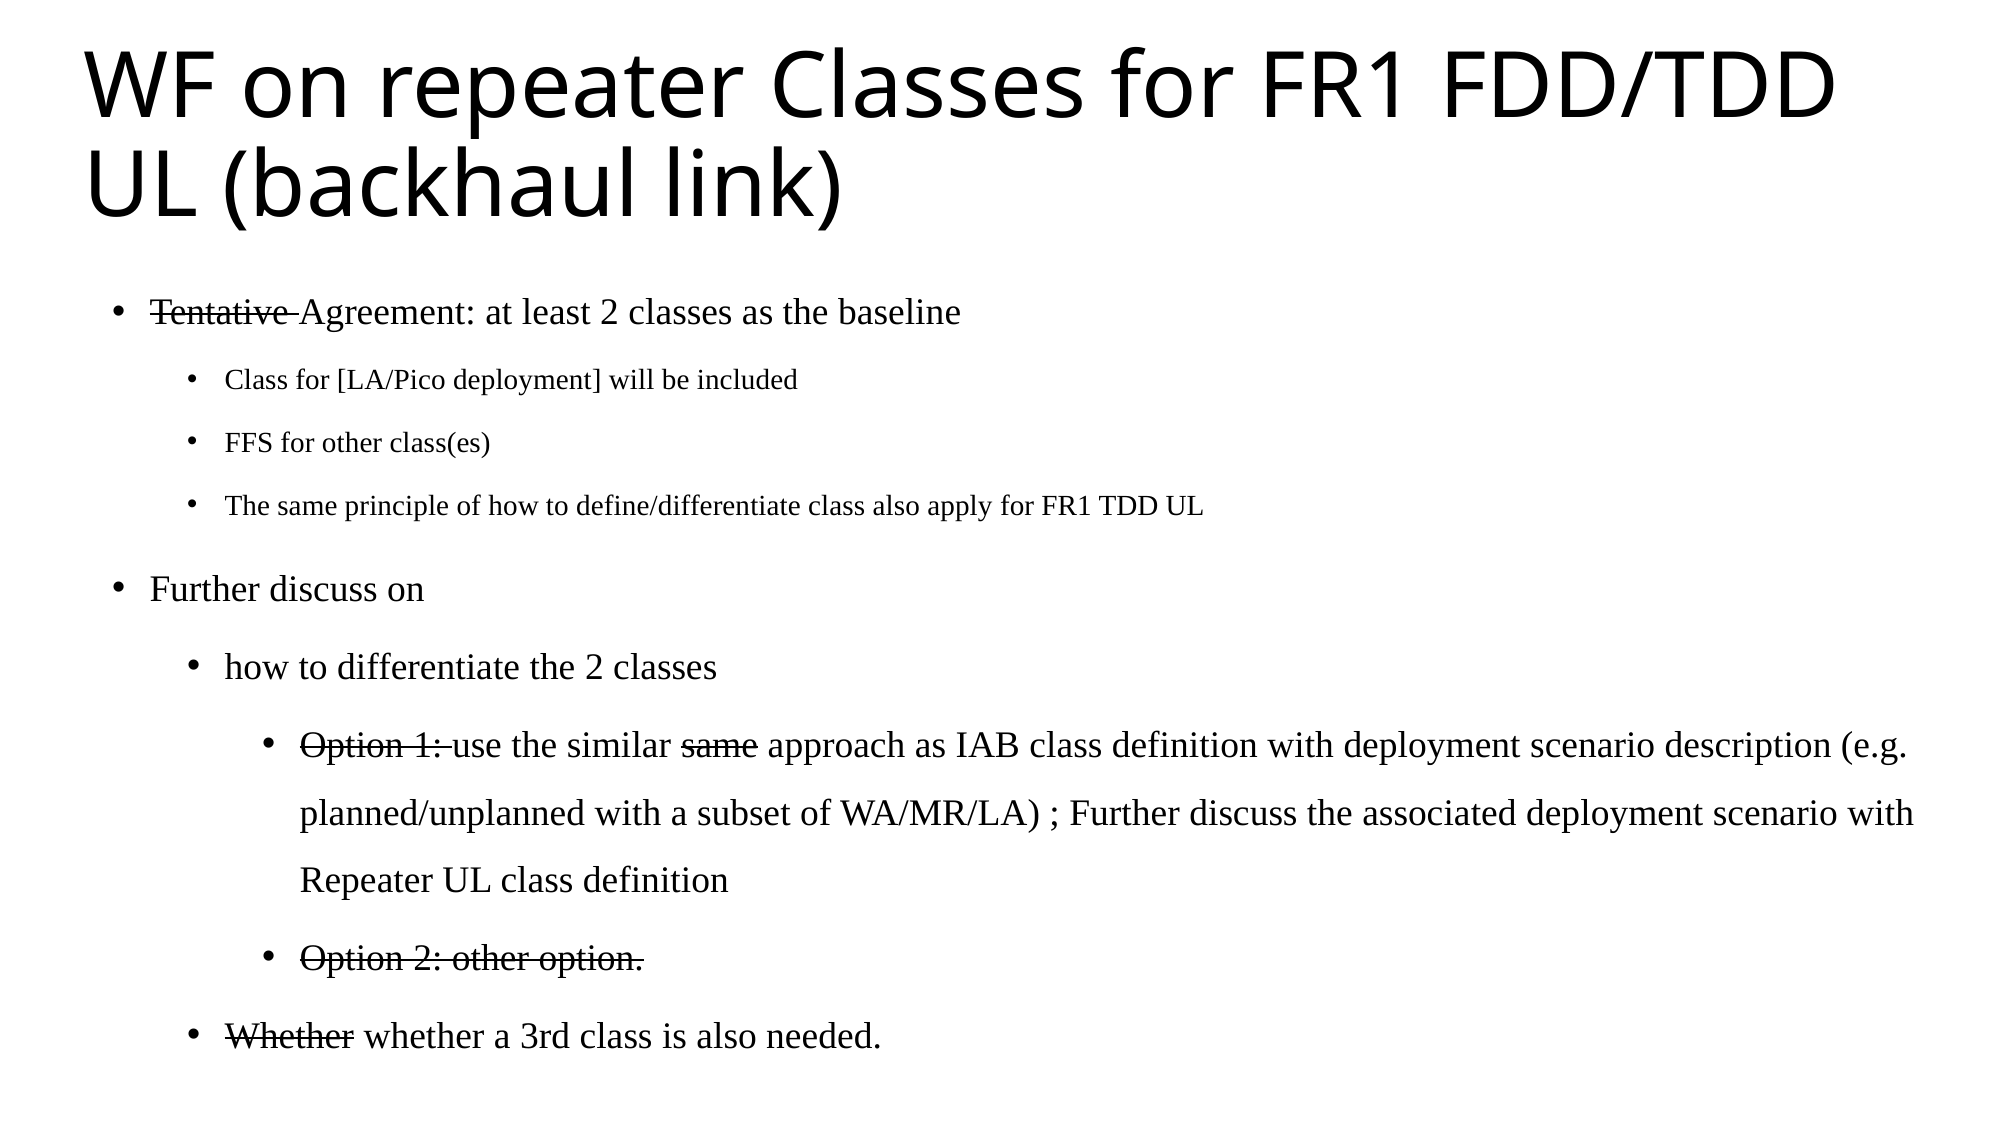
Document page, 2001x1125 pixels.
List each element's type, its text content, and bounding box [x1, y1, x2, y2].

list Tentative Agreement: at least 2 classes as the baseline Class for [LA/Pico deployment] will be included FFS for other class(es) The same principle of how to define/differentiate class also apply for FR1 TDD UL Further discuss on how to differentiate the 2 classes Option 1: use the similar same approach as IAB class definition with deployment scenario description (e.g. planned/unplanned with a subset of WA/MR/LA) ; Further discuss the associated deployment scenario with Repeater UL class definition Option 2: other option. Whether whether a 3rd class is also needed. [97, 257, 1932, 981]
title WF on repeater Classes for FR1 FDD/TDD UL (backhaul link) [68, 28, 1932, 246]
